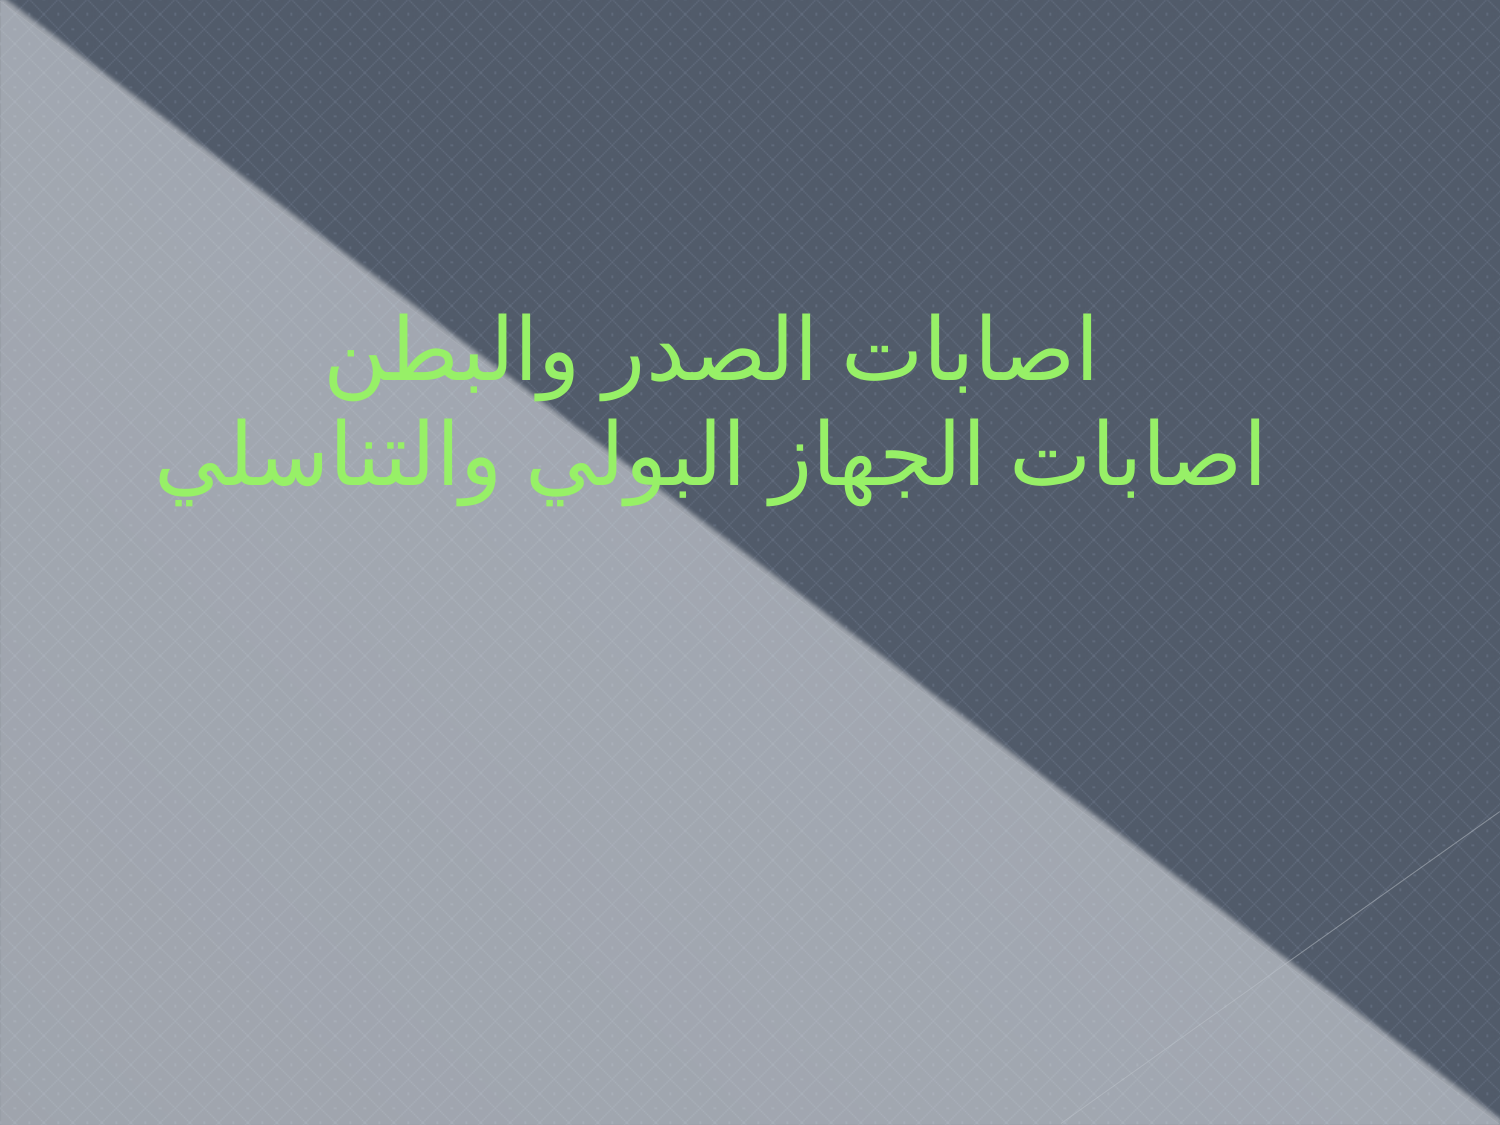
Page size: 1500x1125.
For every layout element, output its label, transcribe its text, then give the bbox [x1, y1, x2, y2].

title اصابات الصدر والبطن اصابات الجهاز البولي والتناسلي [76, 101, 1427, 799]
